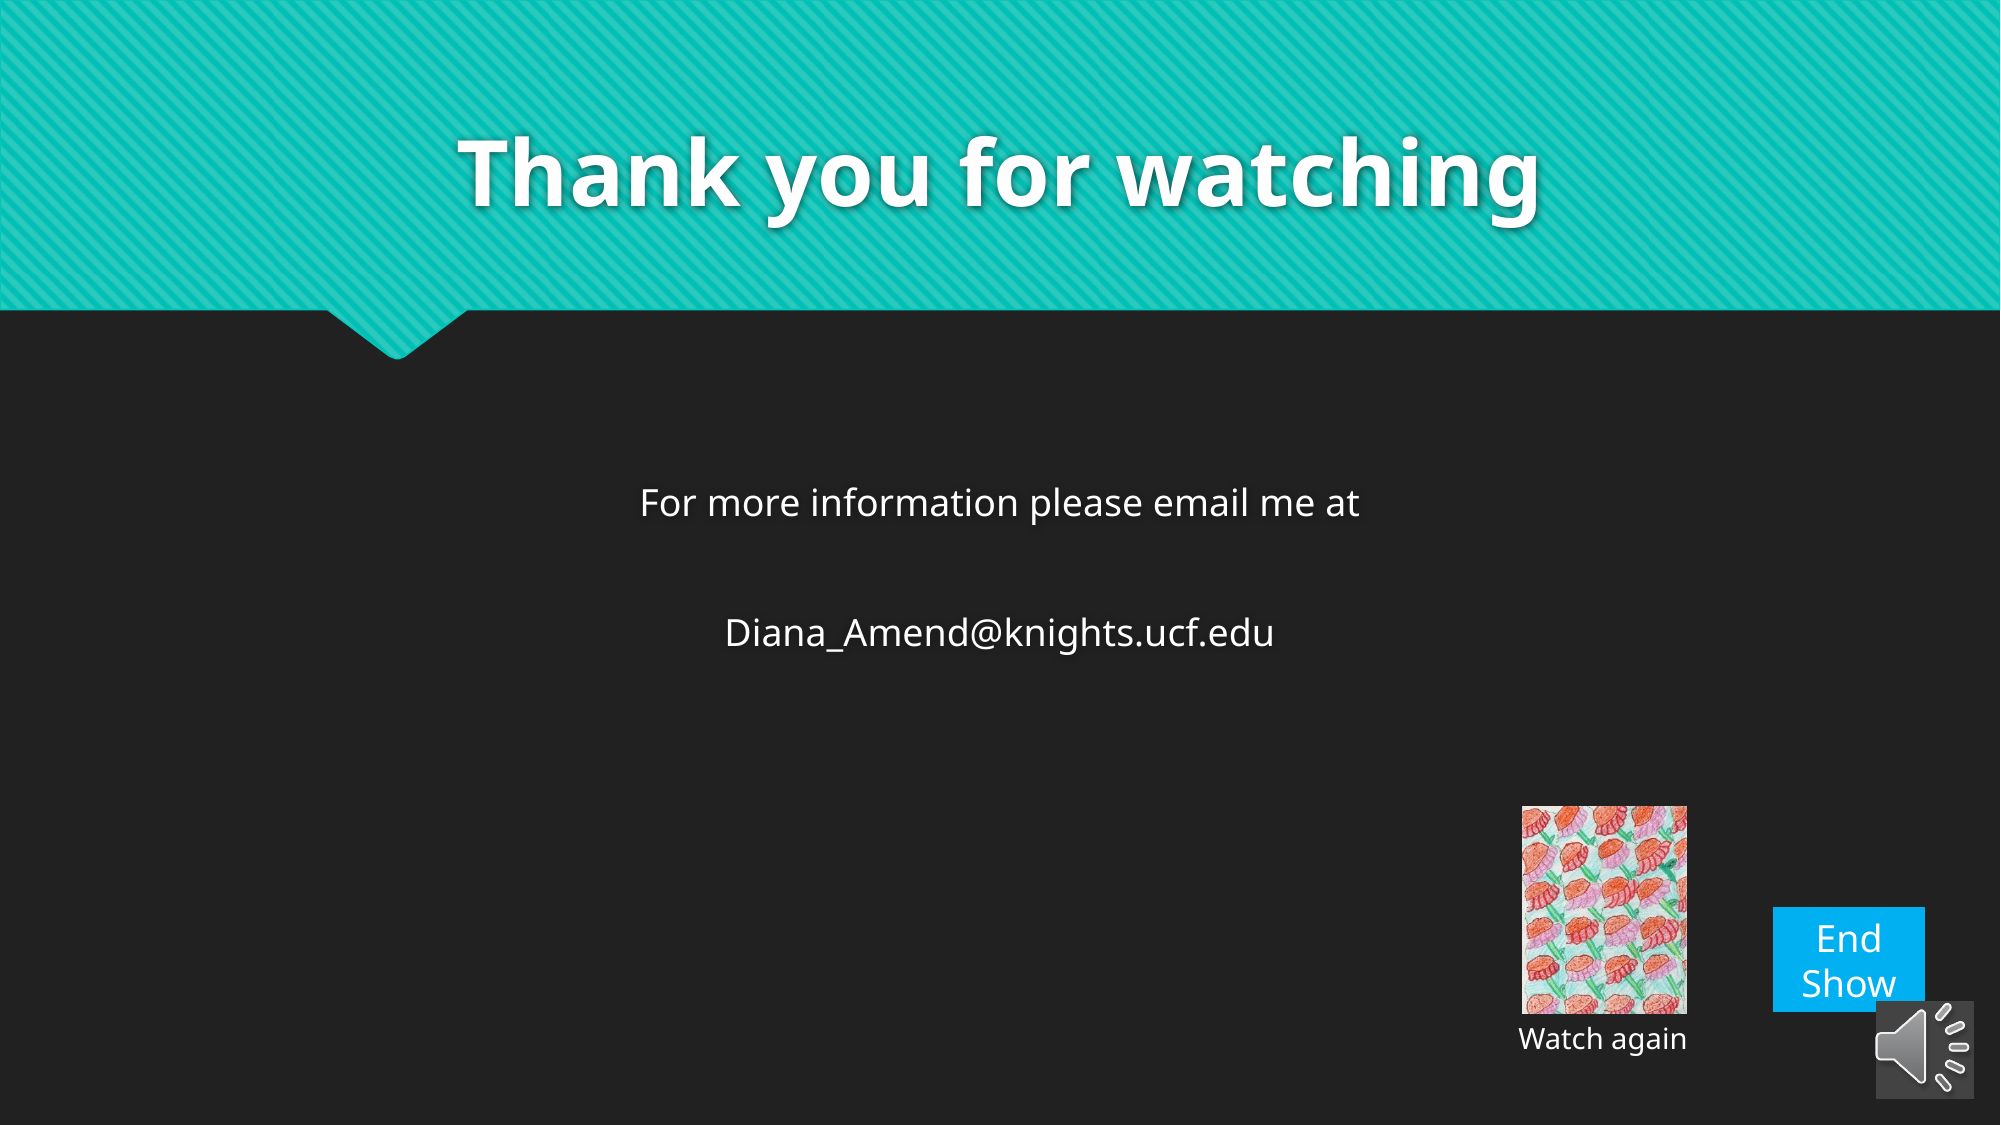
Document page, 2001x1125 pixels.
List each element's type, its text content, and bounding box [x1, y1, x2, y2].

text_box [479, 503, 1505, 661]
list For more information please email me at Diana_Amend@knights.ucf.edu [134, 364, 1866, 962]
title Thank you for watching [132, 73, 1868, 233]
text_box [1493, 1023, 1714, 1077]
text_box End Show [1773, 907, 1925, 1012]
picture [1522, 805, 1687, 1014]
text_box Watch again [1503, 1013, 1722, 1063]
picture [1874, 999, 1976, 1101]
